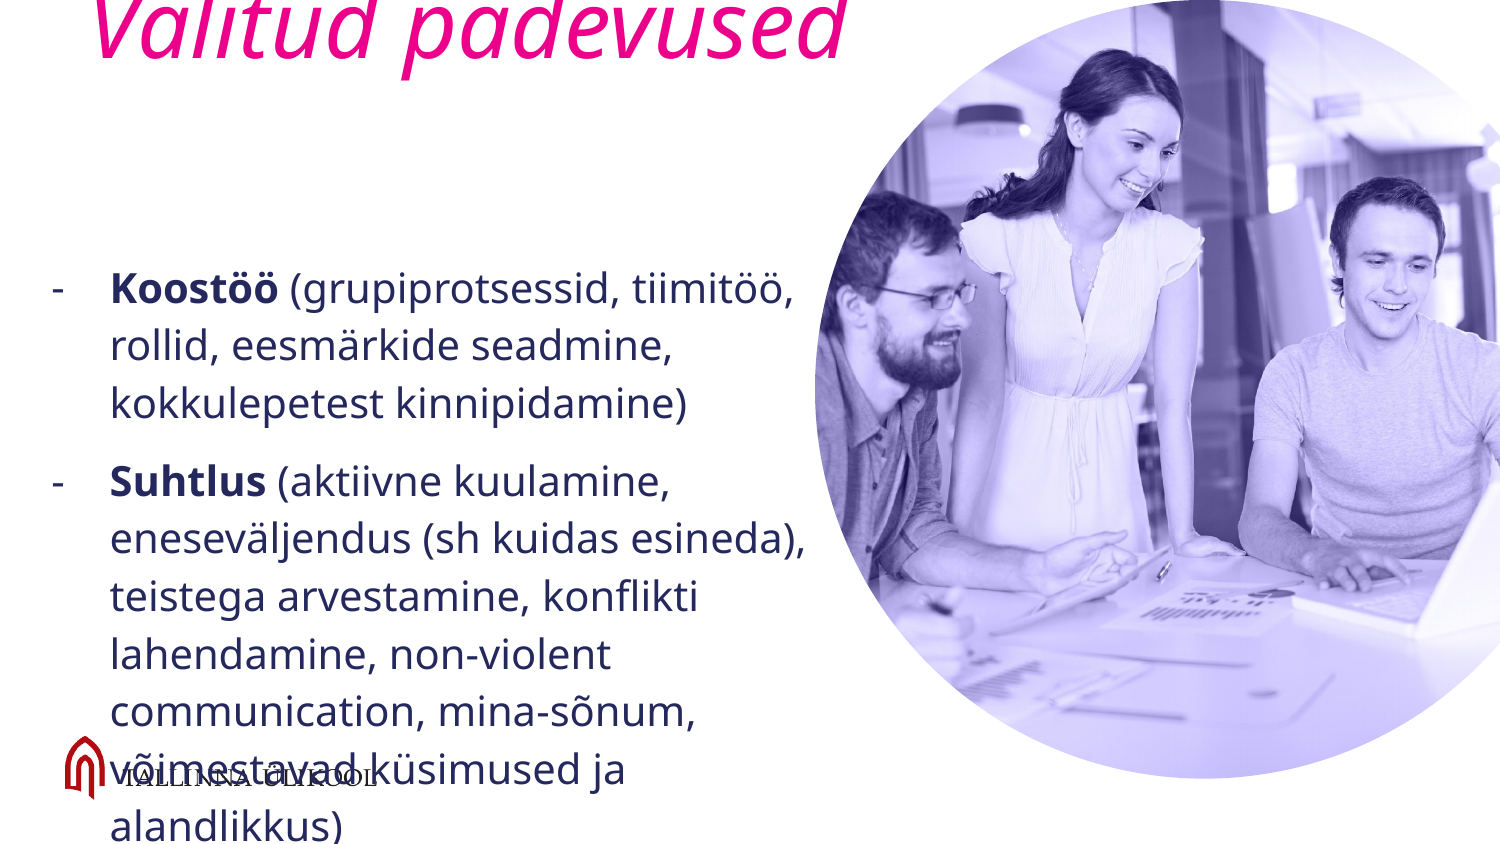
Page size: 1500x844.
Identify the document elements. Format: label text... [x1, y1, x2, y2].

picture [814, 0, 1500, 779]
picture [65, 735, 377, 800]
list Koostöö (grupiprotsessid, tiimitöö, rollid, eesmärkide seadmine, kokkulepetest kinnipidamine) Suhtlus (aktiivne kuulamine, eneseväljendus (sh kuidas esineda), teistega arvestamine, konflikti lahendamine, non-violent communication, mina-sõnum, võimestavad küsimused ja alandlikkus) [19, 246, 809, 617]
title Valitud pädevused [72, 41, 809, 198]
